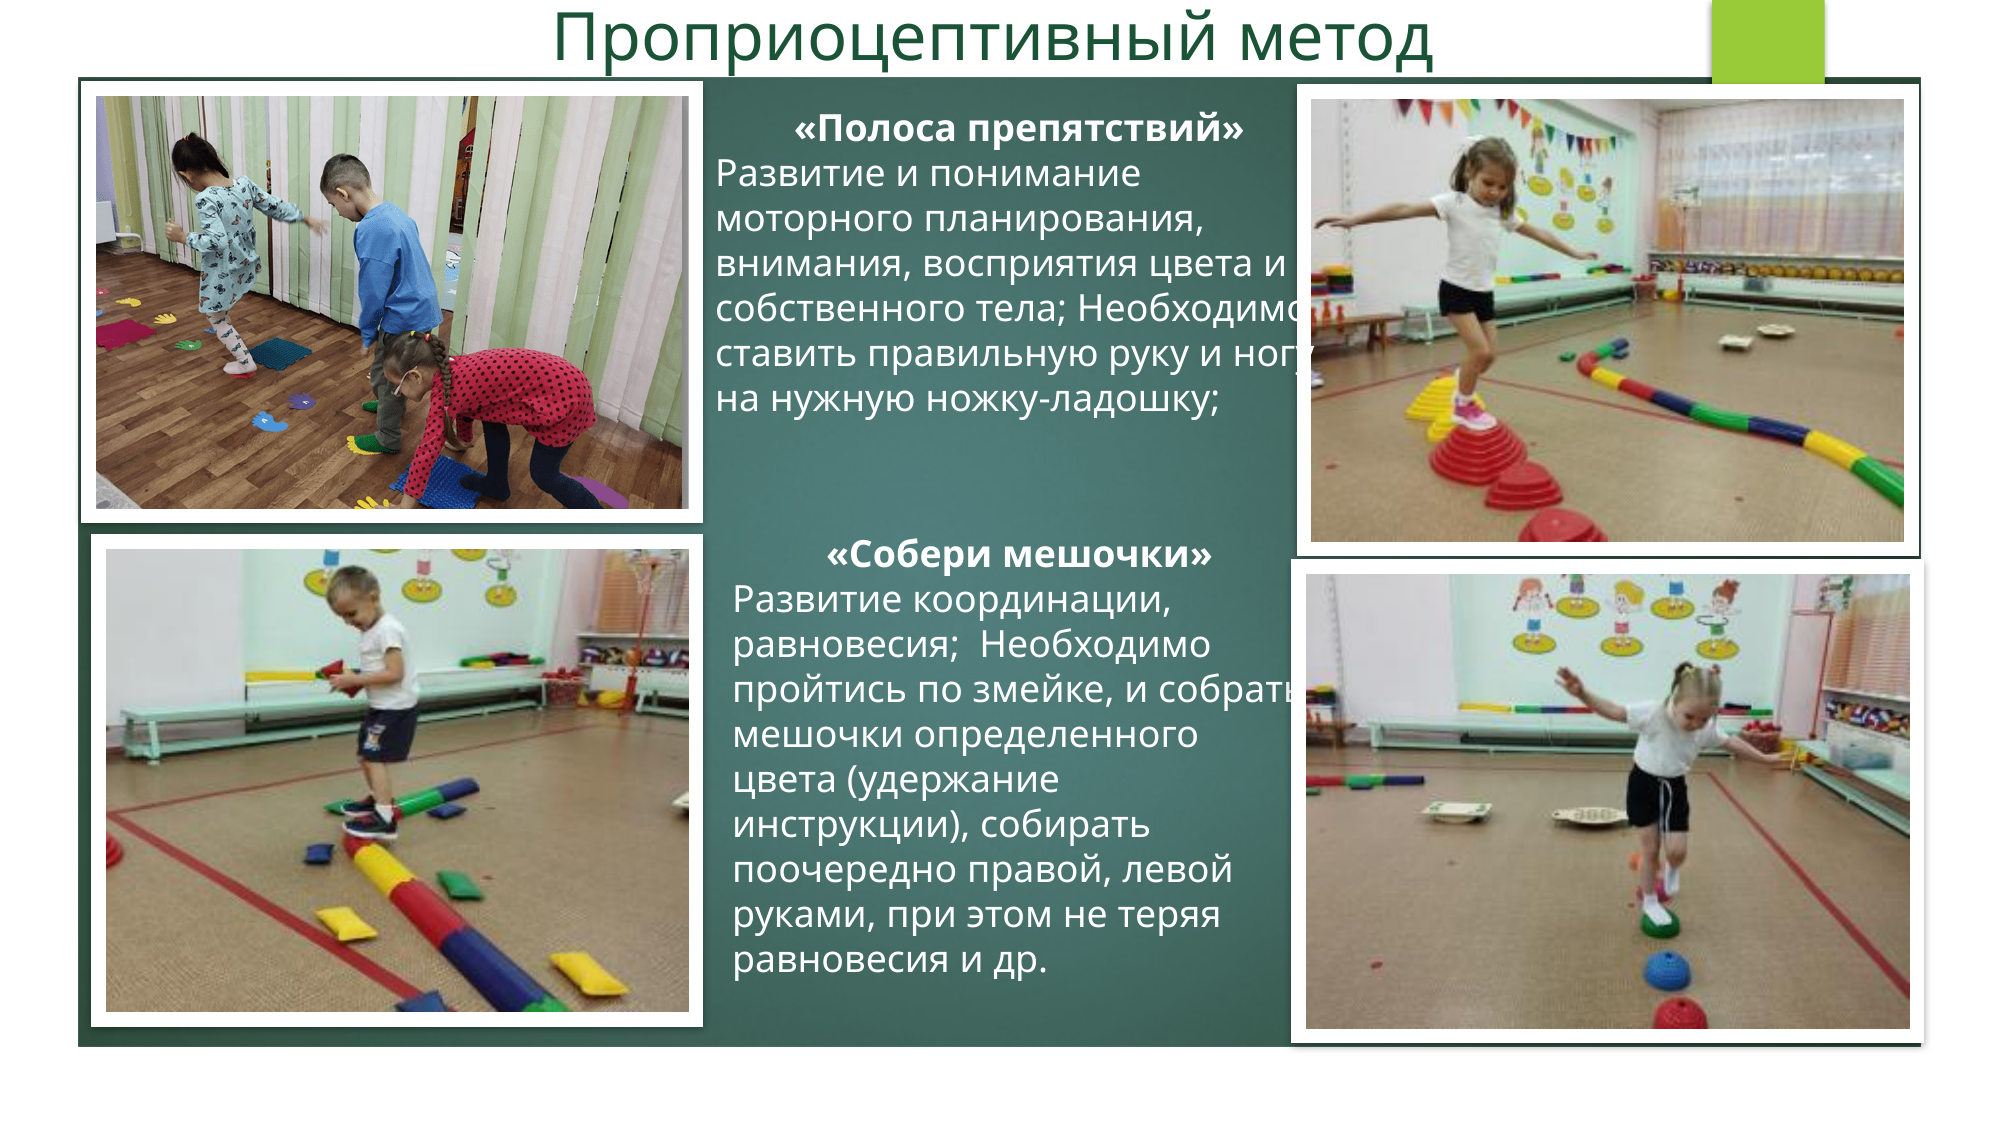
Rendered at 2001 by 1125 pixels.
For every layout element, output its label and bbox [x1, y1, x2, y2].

picture [95, 95, 689, 509]
picture [105, 548, 689, 1013]
picture [1305, 573, 1911, 1029]
text_box [0, 0, 2000, 1125]
picture [1310, 98, 1905, 543]
